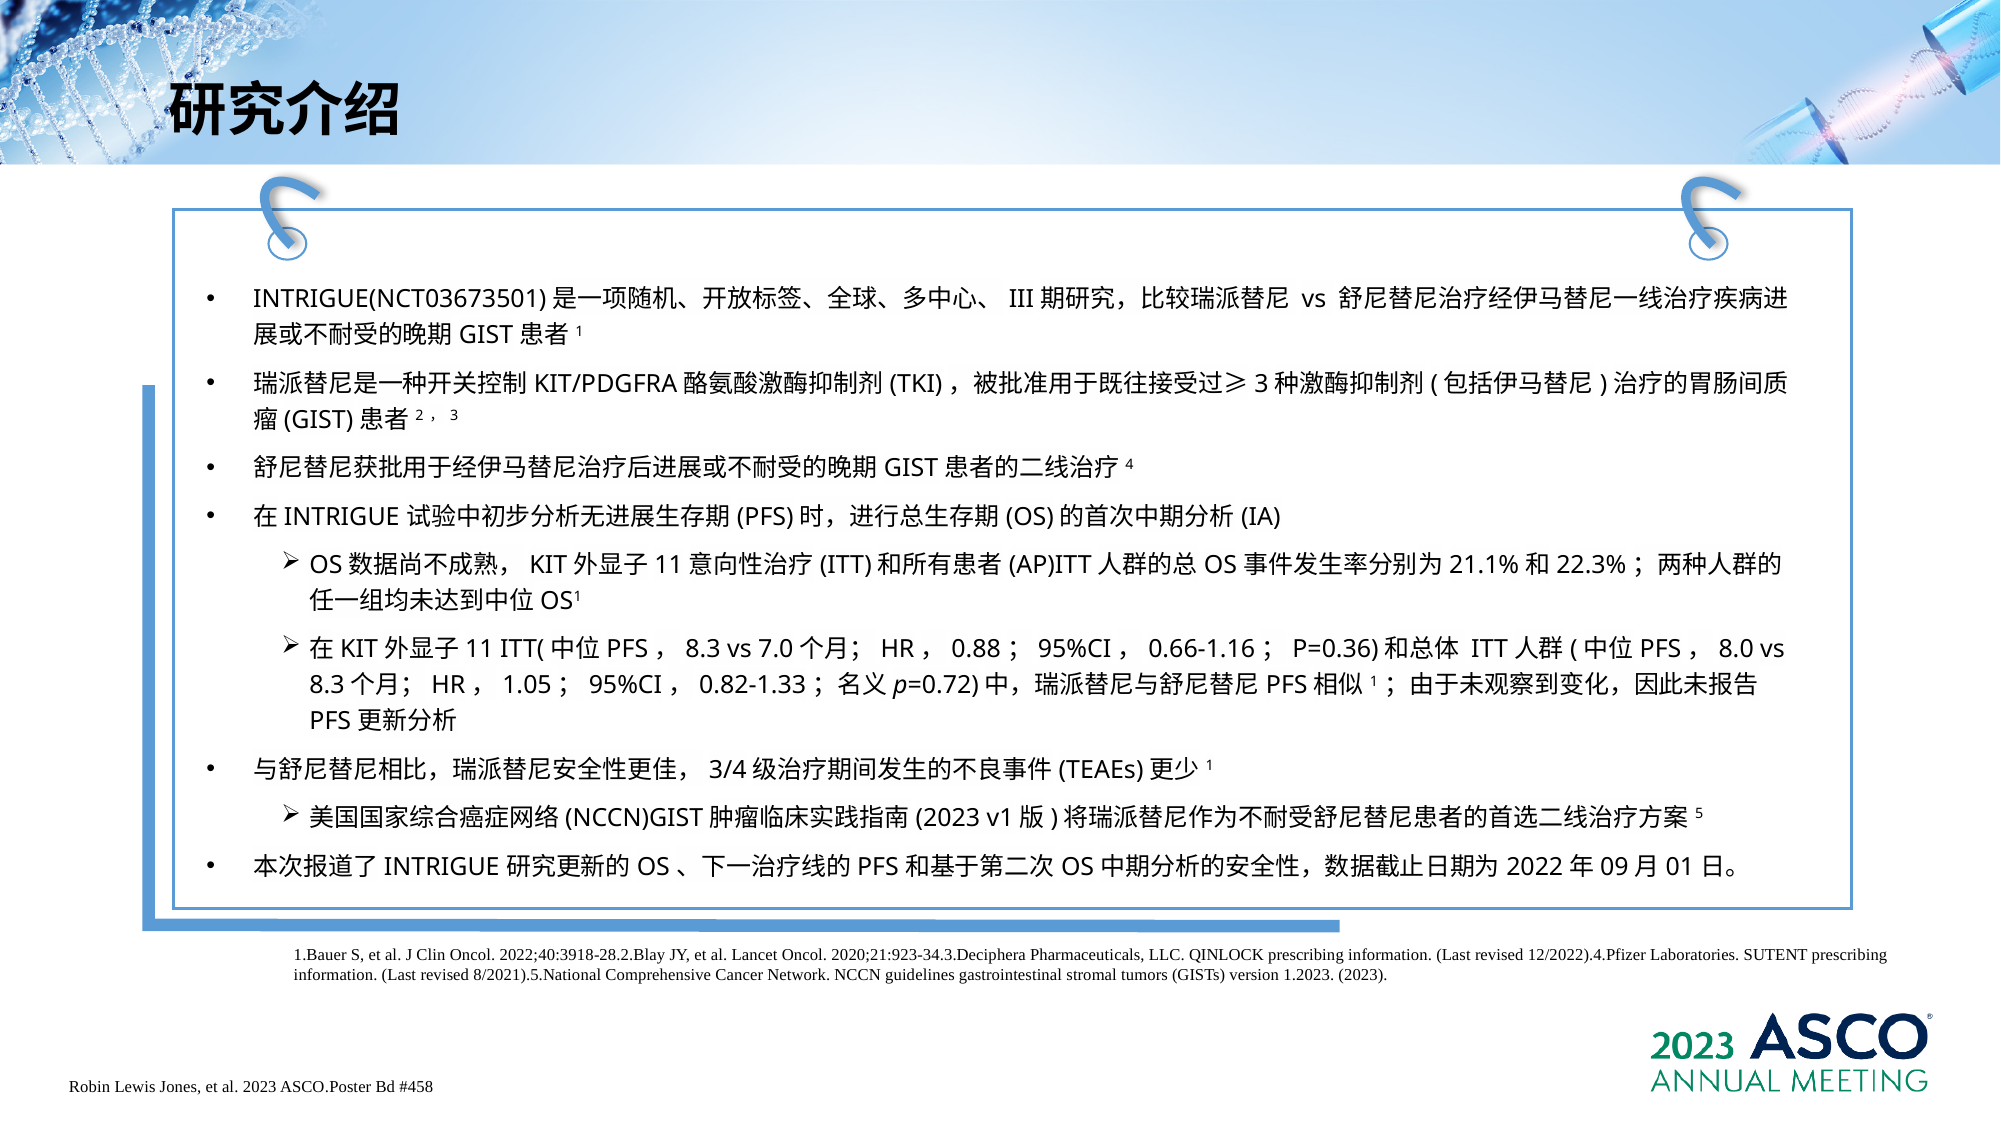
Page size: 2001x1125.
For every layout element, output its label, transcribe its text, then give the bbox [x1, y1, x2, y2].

picture [0, 0, 2001, 1125]
text_box Robin Lewis Jones, et al. 2023 ASCO.Poster Bd #458 [54, 1068, 1096, 1104]
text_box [148, 198, 1852, 927]
text_box 研究介绍 [153, 36, 2000, 188]
text_box 1.Bauer S, et al. J Clin Oncol. 2022;40:3918-28.2.Blay JY, et al. Lancet Oncol. 2020;21:923-34.3.Deciphera Pharmaceuticals, LLC. QINLOCK prescribing information. (Last revised 12/2022).4.Pfizer Laboratories. SUTENT prescribing information. (Last revised 8/2021).5.National Comprehensive Cancer Network. NCCN guidelines gastrointestinal stromal tumors (GISTs) version 1.2023. (2023). [279, 936, 1921, 992]
